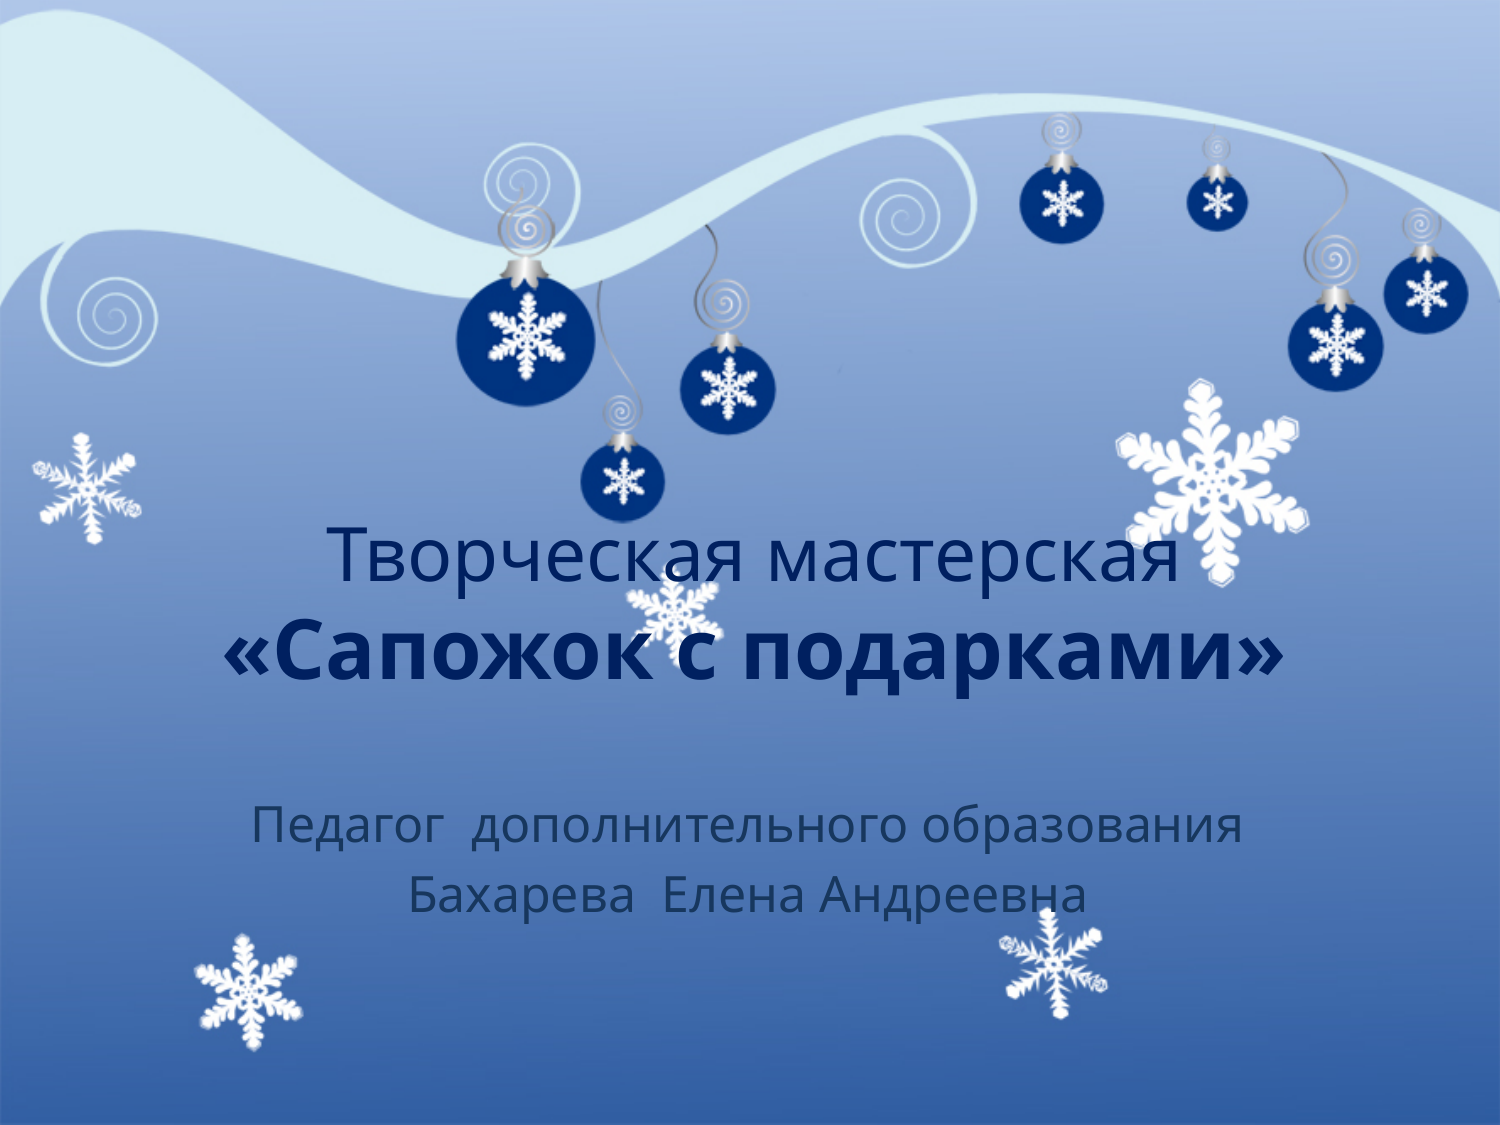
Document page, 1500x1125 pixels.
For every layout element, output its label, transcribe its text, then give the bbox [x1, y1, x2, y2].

picture [0, 0, 1500, 1125]
title Творческая мастерская «Сапожок с подарками» [117, 480, 1393, 722]
subtitle Педагог дополнительного образования Бахарева Елена Андреевна [222, 784, 1273, 1026]
